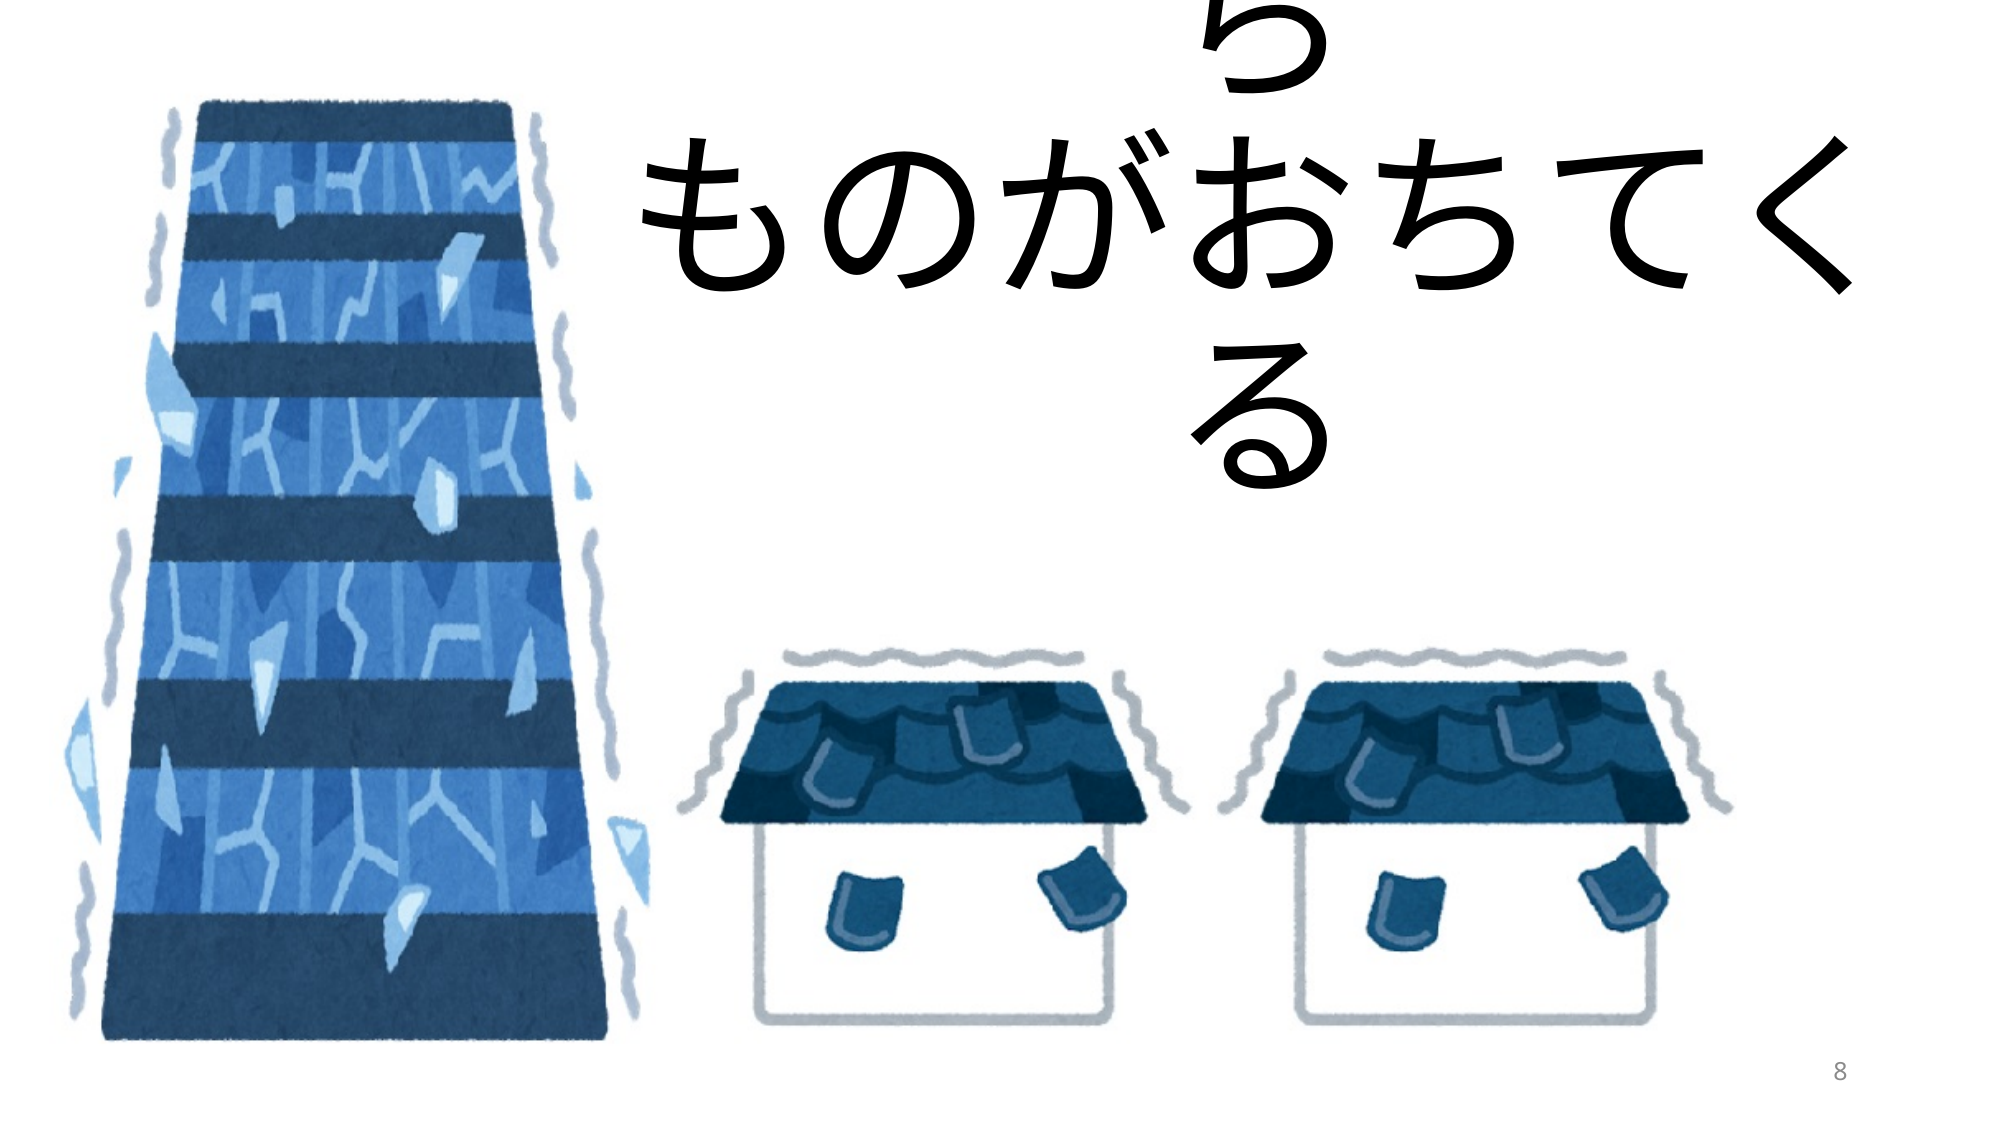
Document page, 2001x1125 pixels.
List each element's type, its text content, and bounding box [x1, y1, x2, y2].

slide_number 8 [1412, 1042, 1863, 1103]
picture [49, 15, 1760, 1072]
title たかいところから ものがおちてくる [1760, 79, 1937, 530]
